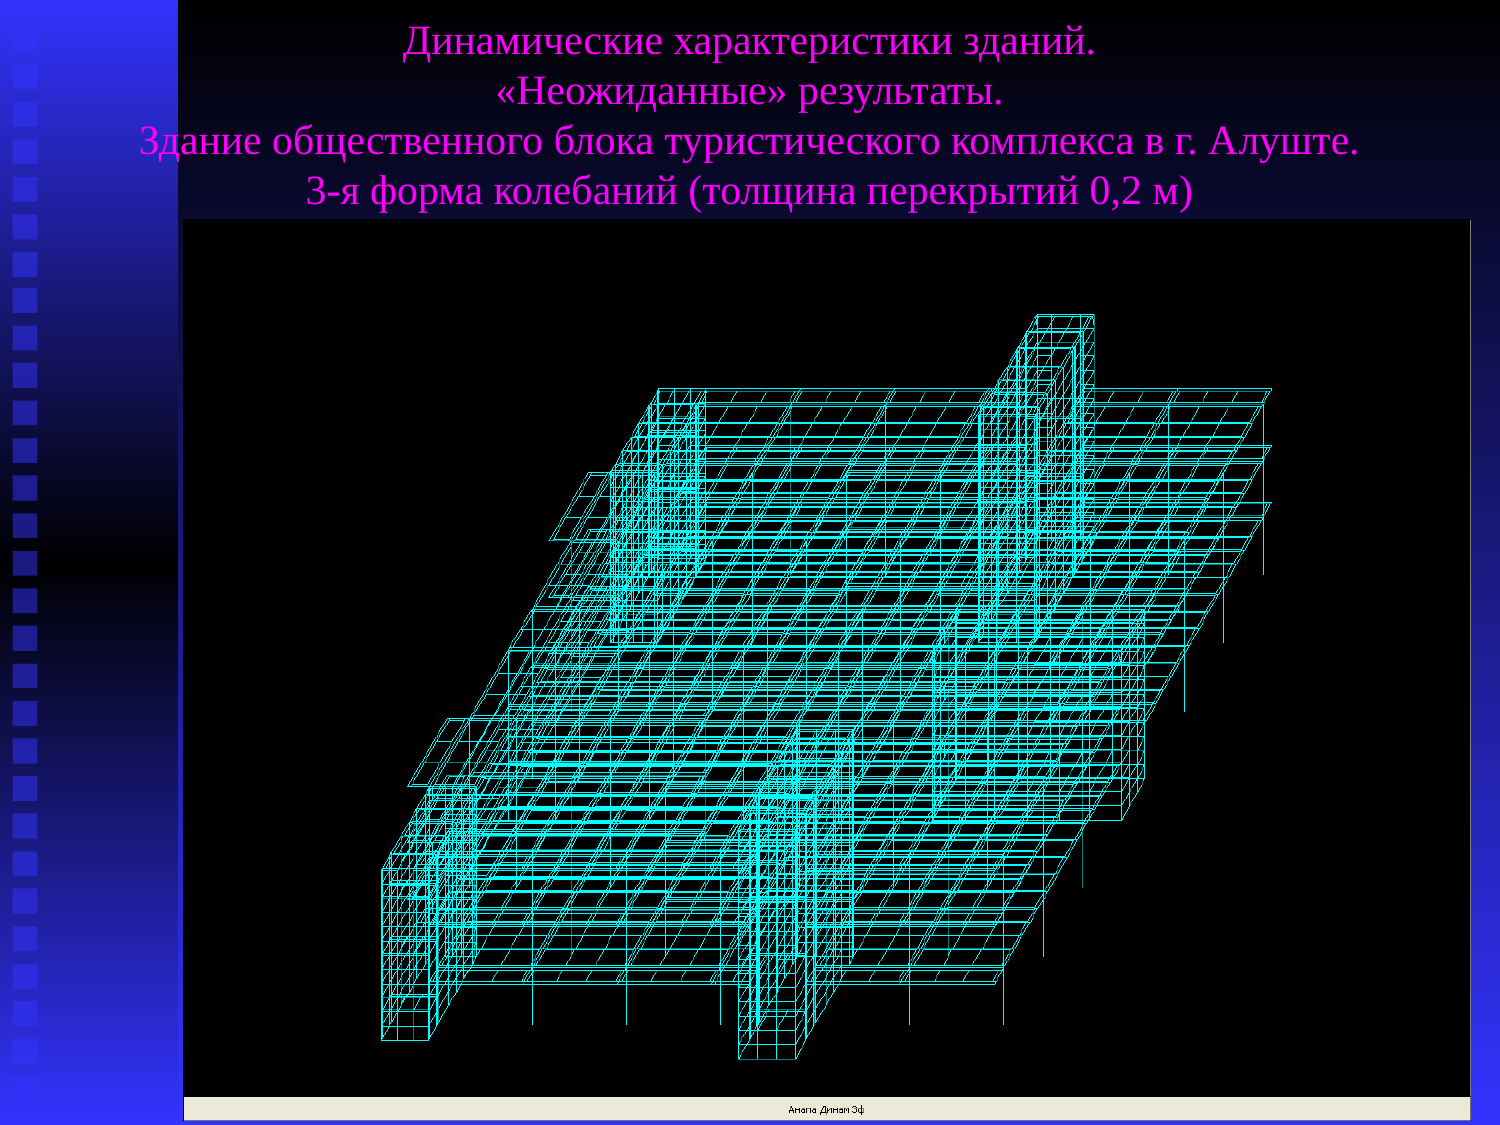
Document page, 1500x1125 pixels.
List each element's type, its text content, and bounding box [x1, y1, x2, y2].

title Динамические характеристики зданий. «Неожиданные» результаты. Здание общественного блока туристического комплекса в г. Алуште. 3-я форма колебаний (толщина перекрытий 0,2 м) [40, 18, 1459, 207]
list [182, 219, 1471, 1122]
